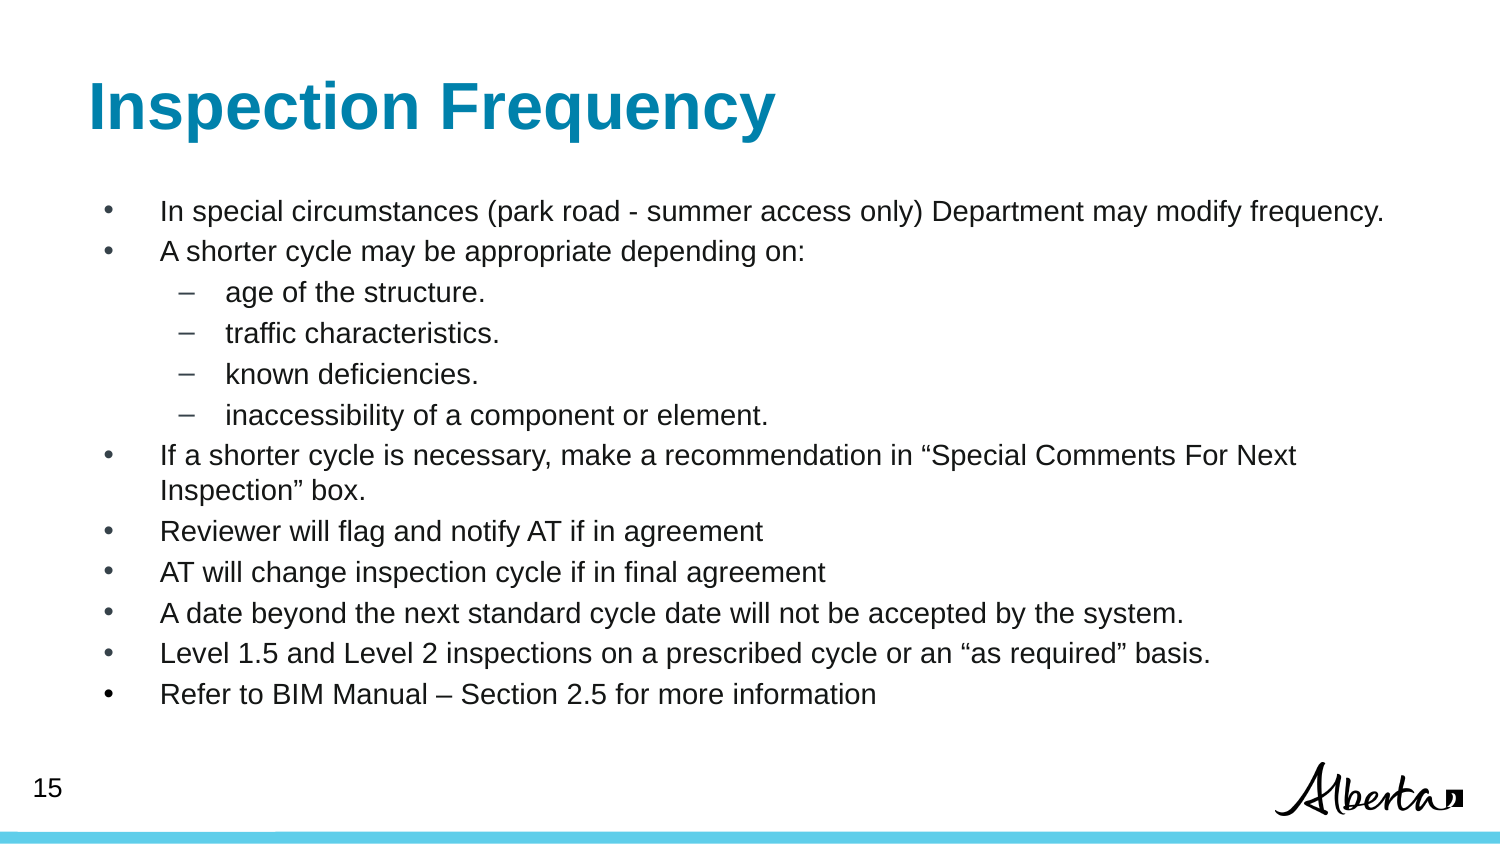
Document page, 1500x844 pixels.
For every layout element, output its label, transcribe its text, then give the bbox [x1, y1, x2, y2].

title Inspection Frequency [88, 55, 1437, 141]
slide_number 14 [17, 764, 356, 810]
list In special circumstances (park road - summer access only) Department may modify frequency. A shorter cycle may be appropriate depending on: age of the structure. traffic characteristics. known deficiencies. inaccessibility of a component or element. If a shorter cycle is necessary, make a recommendation in “Special Comments For Next Inspection” box. Reviewer will flag and notify AT if in agreement AT will change inspection cycle if in final agreement A date beyond the next standard cycle date will not be accepted by the system. Level 1.5 and Level 2 inspections on a prescribed cycle or an “as required” basis. Refer to BIM Manual – Section 2.5 for more information [88, 184, 1439, 753]
picture [1275, 762, 1463, 816]
